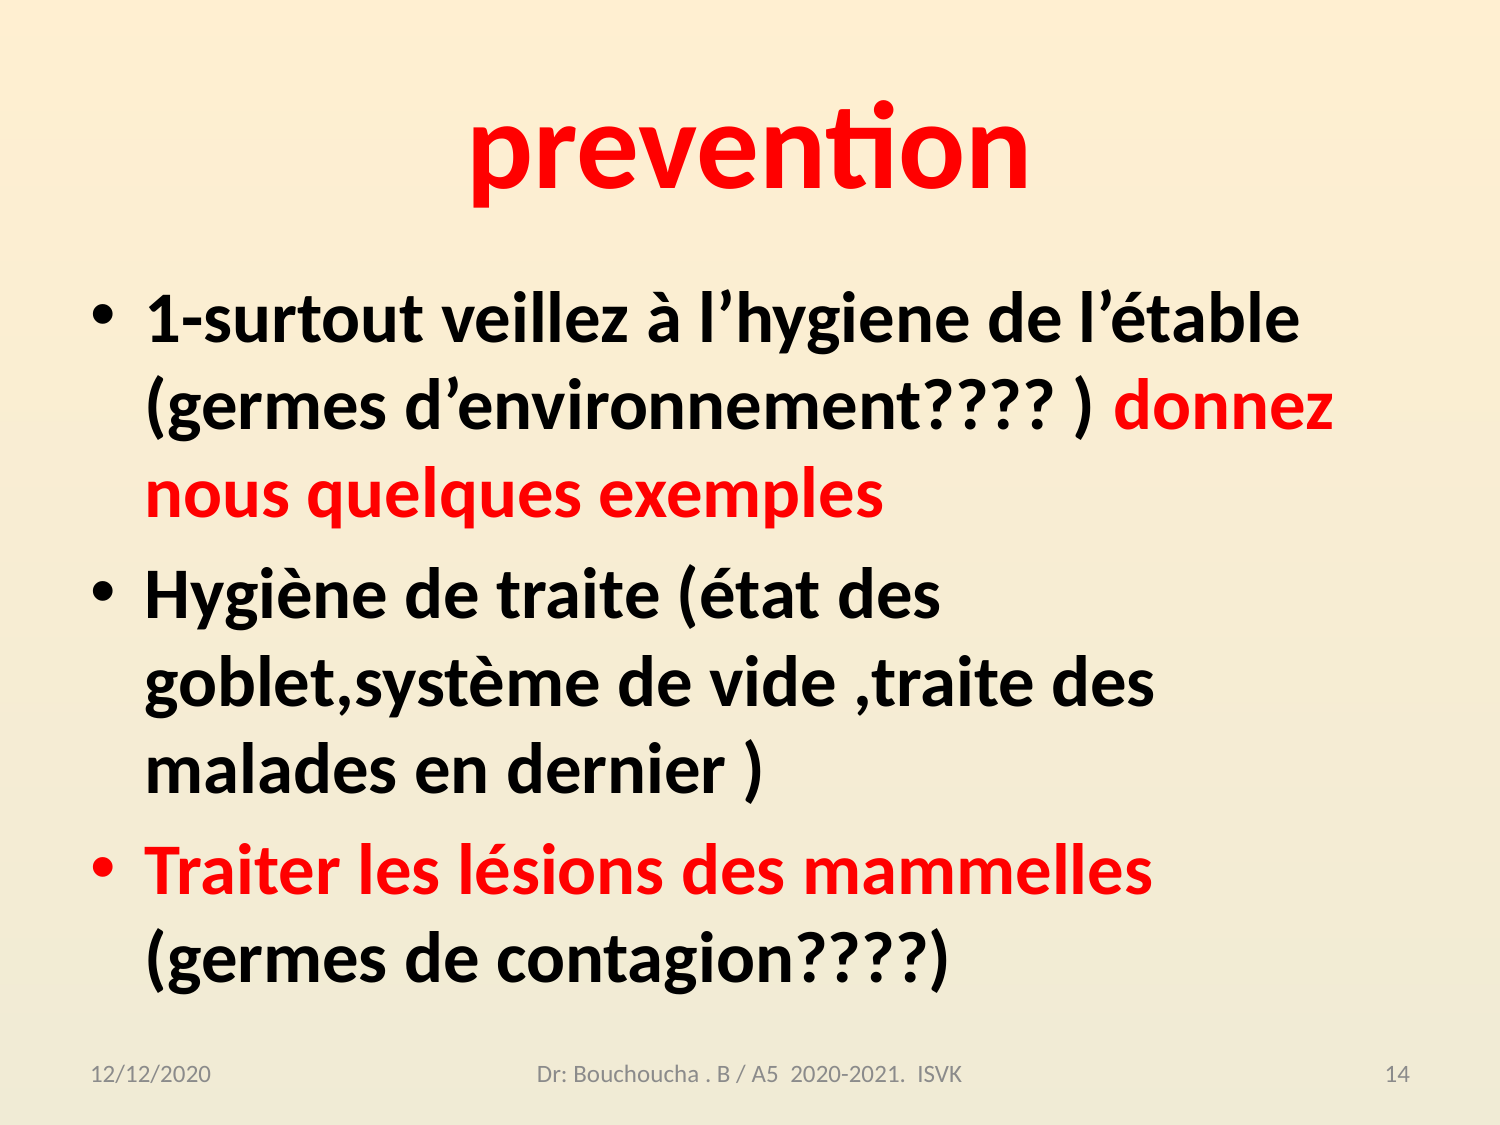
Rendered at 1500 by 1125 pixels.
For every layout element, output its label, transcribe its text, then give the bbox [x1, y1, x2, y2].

list 1-surtout veillez à l’hygiene de l’étable (germes d’environnement???? ) donnez nous quelques exemples Hygiène de traite (état des goblet,système de vide ,traite des malades en dernier ) Traiter les lésions des mammelles (germes de contagion????) [75, 262, 1425, 1005]
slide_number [75, 1042, 425, 1103]
slide_number 14 [1074, 1042, 1425, 1103]
footer Dr: Bouchoucha . B / A5 2020-2021. ISVK [512, 1042, 988, 1103]
title prevention [75, 45, 1425, 233]
